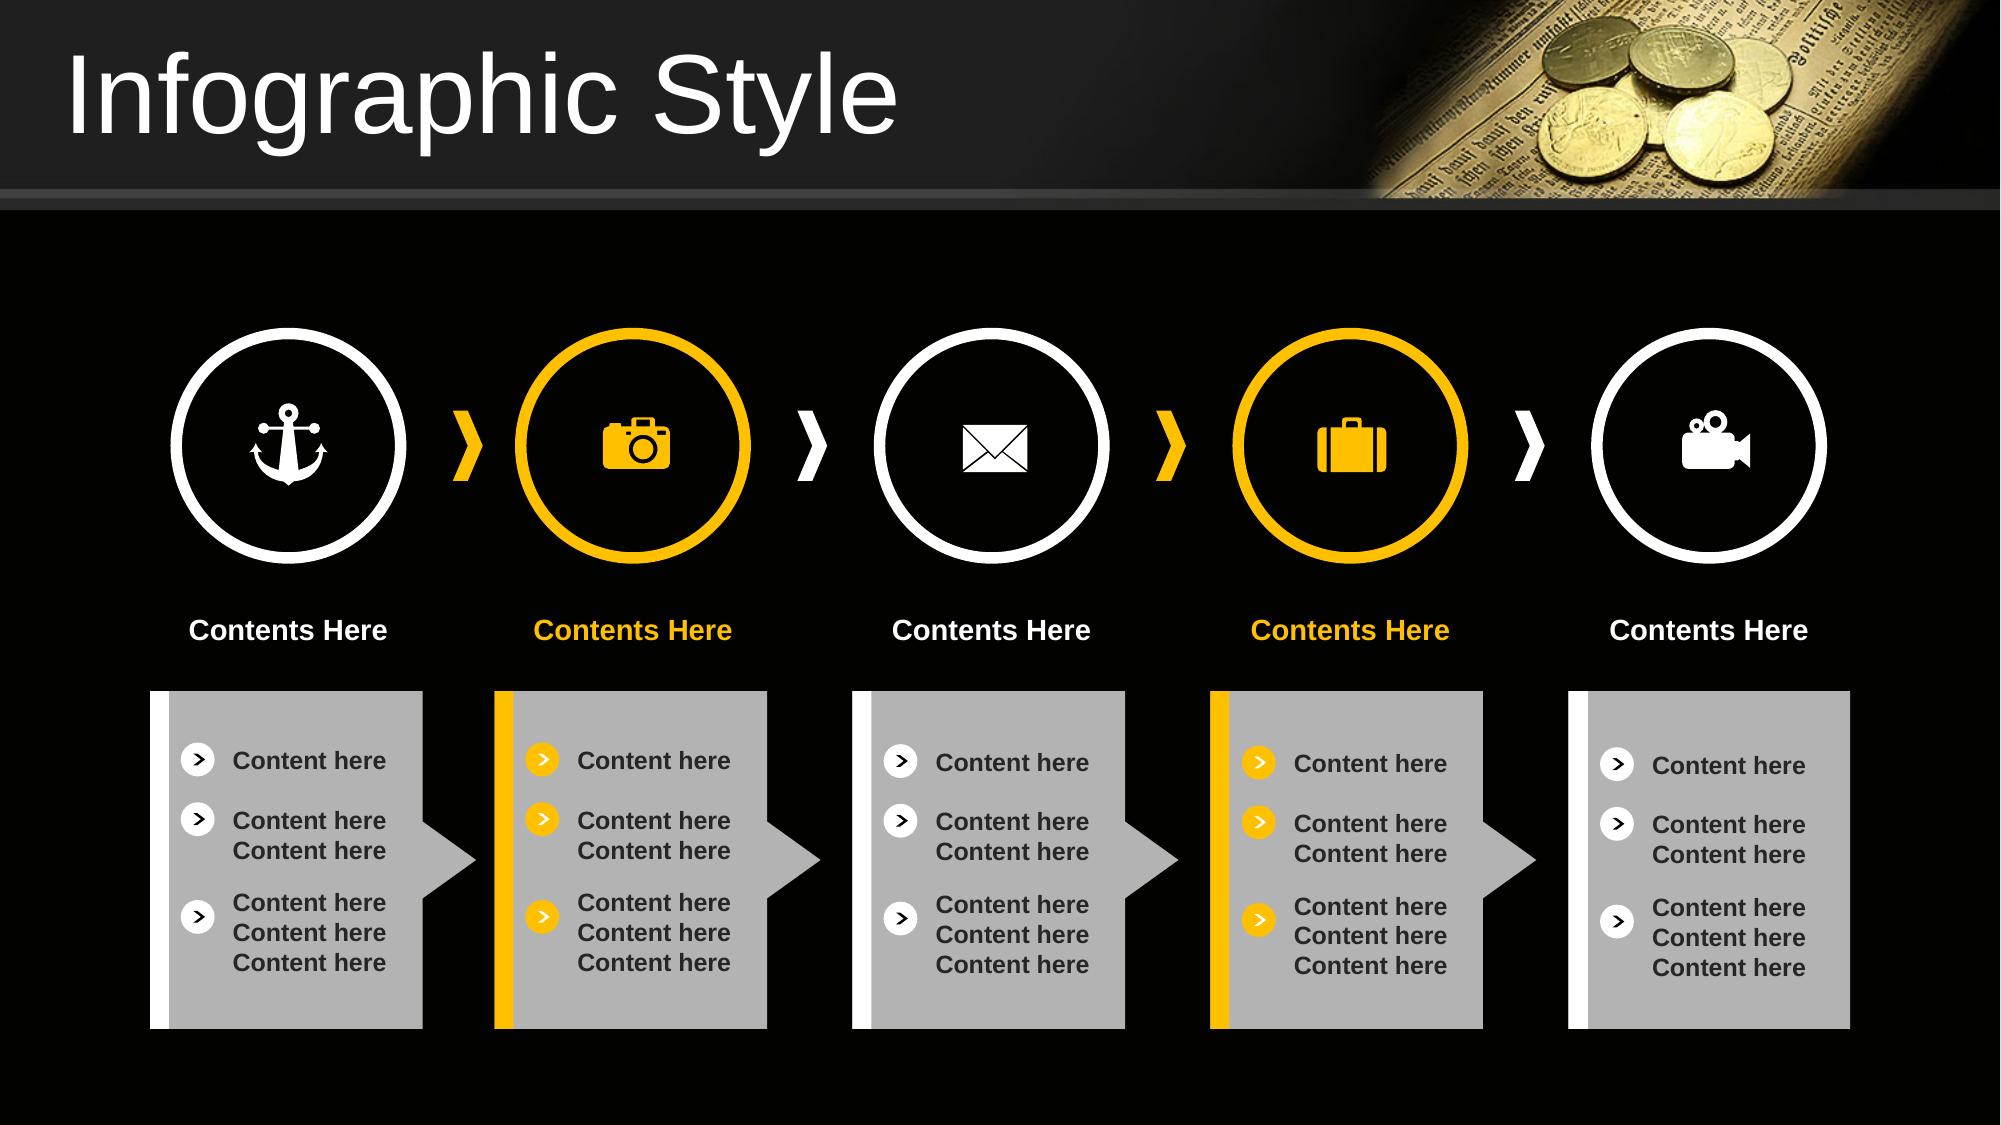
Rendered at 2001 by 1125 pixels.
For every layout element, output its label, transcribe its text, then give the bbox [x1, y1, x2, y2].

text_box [1600, 800, 1845, 877]
text_box [494, 690, 515, 1030]
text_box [1600, 741, 1845, 787]
text_box Contents Here [853, 604, 1130, 654]
text_box Contents Here [495, 604, 771, 654]
text_box [519, 332, 747, 559]
text_box [451, 409, 484, 482]
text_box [525, 878, 770, 985]
text_box Contents Here [1571, 604, 1847, 654]
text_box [180, 736, 425, 783]
text_box [601, 416, 671, 470]
text_box [959, 423, 1031, 474]
text_box [1595, 332, 1823, 559]
text_box [149, 690, 170, 1030]
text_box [1241, 881, 1486, 988]
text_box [1241, 739, 1486, 786]
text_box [180, 878, 425, 985]
text_box [1209, 690, 1230, 1030]
text_box [1316, 426, 1328, 474]
text_box [851, 689, 1181, 1030]
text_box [1600, 883, 1845, 990]
text_box [878, 332, 1105, 559]
text_box [175, 332, 402, 559]
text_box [1241, 799, 1486, 875]
list Infographic Style [48, 38, 1418, 157]
text_box Contents Here [1212, 604, 1489, 654]
text_box [149, 689, 478, 1030]
text_box [493, 689, 823, 1030]
text_box [1513, 409, 1546, 482]
text_box [1154, 409, 1188, 482]
text_box [1681, 409, 1752, 471]
text_box [246, 402, 331, 487]
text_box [883, 738, 1128, 784]
text_box [851, 690, 872, 1030]
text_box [180, 796, 425, 872]
text_box [1568, 690, 1589, 1030]
text_box [1589, 690, 1851, 1030]
text_box Contents Here [150, 604, 427, 654]
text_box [525, 736, 770, 783]
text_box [883, 880, 1128, 987]
text_box [1237, 332, 1464, 559]
picture [0, 0, 2001, 1125]
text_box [525, 796, 770, 872]
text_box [883, 797, 1128, 874]
text_box [1329, 416, 1388, 474]
text_box [1209, 689, 1539, 1030]
text_box [795, 409, 829, 482]
